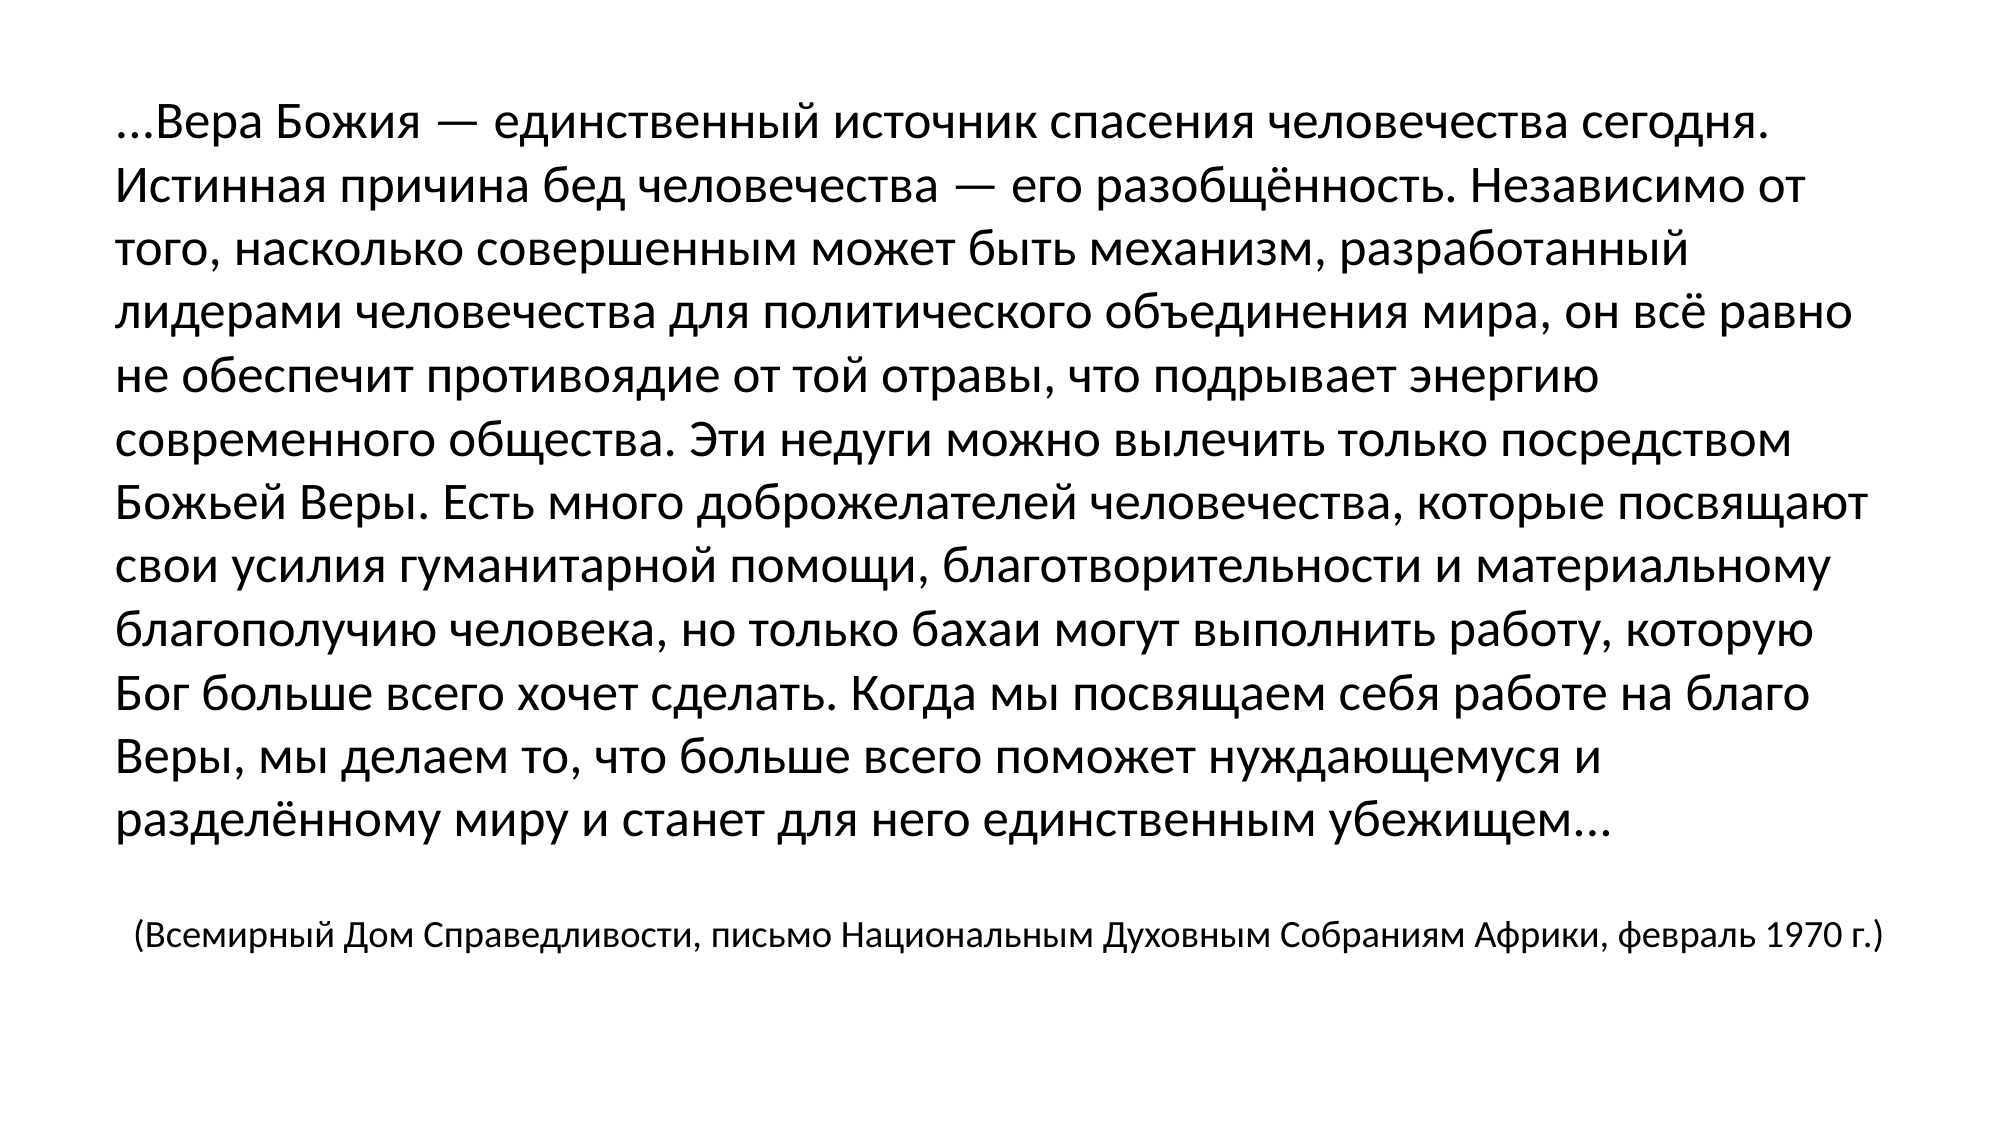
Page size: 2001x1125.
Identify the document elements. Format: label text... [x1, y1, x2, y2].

list ...Вера Божия — единственный источник спасения человечества сегодня. Истинная причина бед человечества — его разобщённость. Независимо от того, насколько совершенным может быть механизм, разработанный лидерами человечества для политического объединения мира, он всё равно не обеспечит противоядие от той отравы, что подрывает энергию современного общества. Эти недуги можно вылечить только посредством Божьей Веры. Есть много доброжелателей человечества, которые посвящают свои усилия гуманитарной помощи, благотворительности и материальному благополучию человека, но только бахаи могут выполнить работу, которую Бог больше всего хочет сделать. Когда мы посвящаем себя работе на благо Веры, мы делаем то, что больше всего поможет нуждающемуся и разделённому миру и станет для него единственным убежищем... (Всемирный Дом Справедливости, письмо Национальным Духовным Собраниям Африки, февраль 1970 г.) [99, 78, 1900, 1059]
